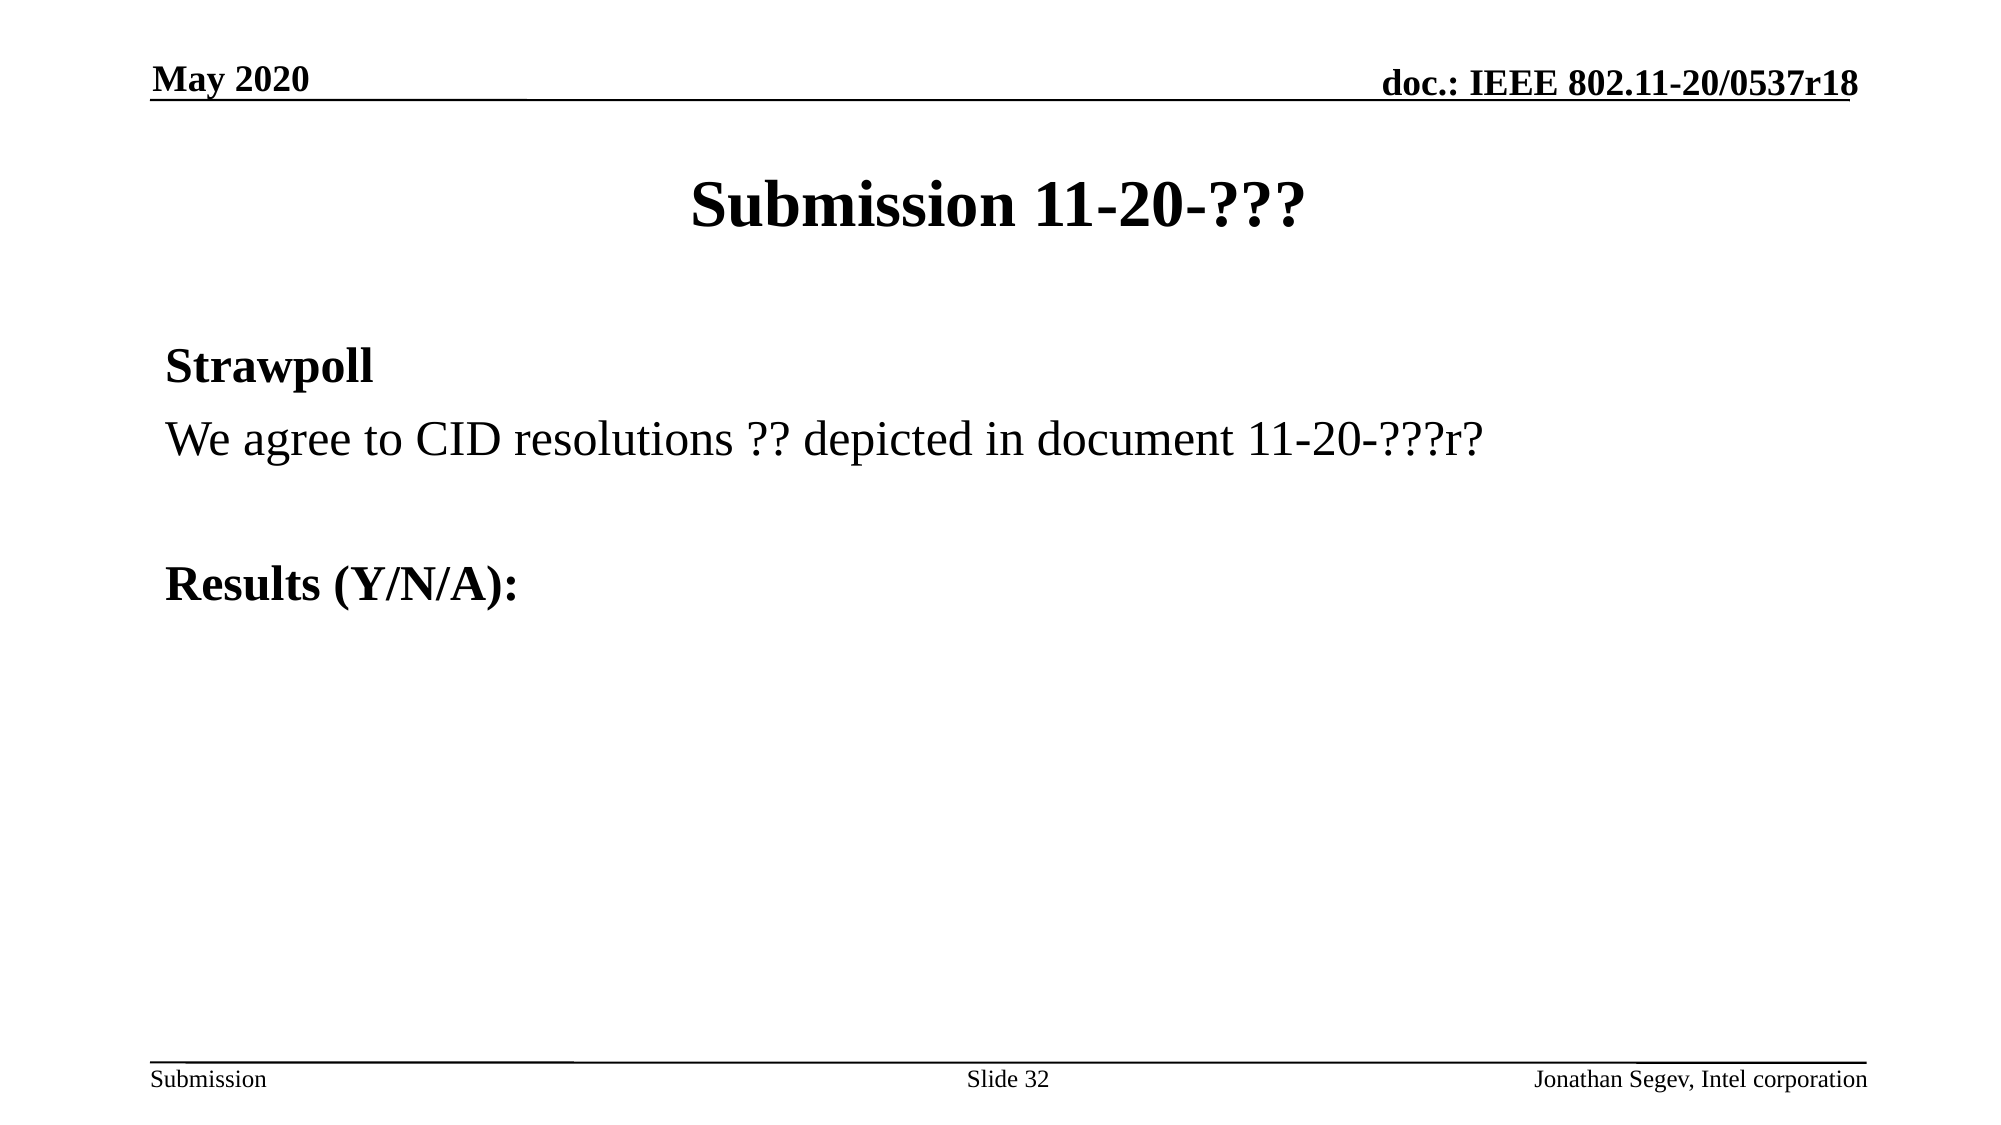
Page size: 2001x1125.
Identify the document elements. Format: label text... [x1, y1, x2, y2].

footer Jonathan Segev, Intel corporation [1171, 1061, 1869, 1093]
list Strawpoll We agree to CID resolutions ?? depicted in document 11-20-???r? Results (Y/N/A): [149, 324, 1850, 1000]
title Submission 11-20-??? [149, 112, 1850, 288]
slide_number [152, 54, 563, 100]
slide_number Slide 32 [950, 1061, 1067, 1123]
